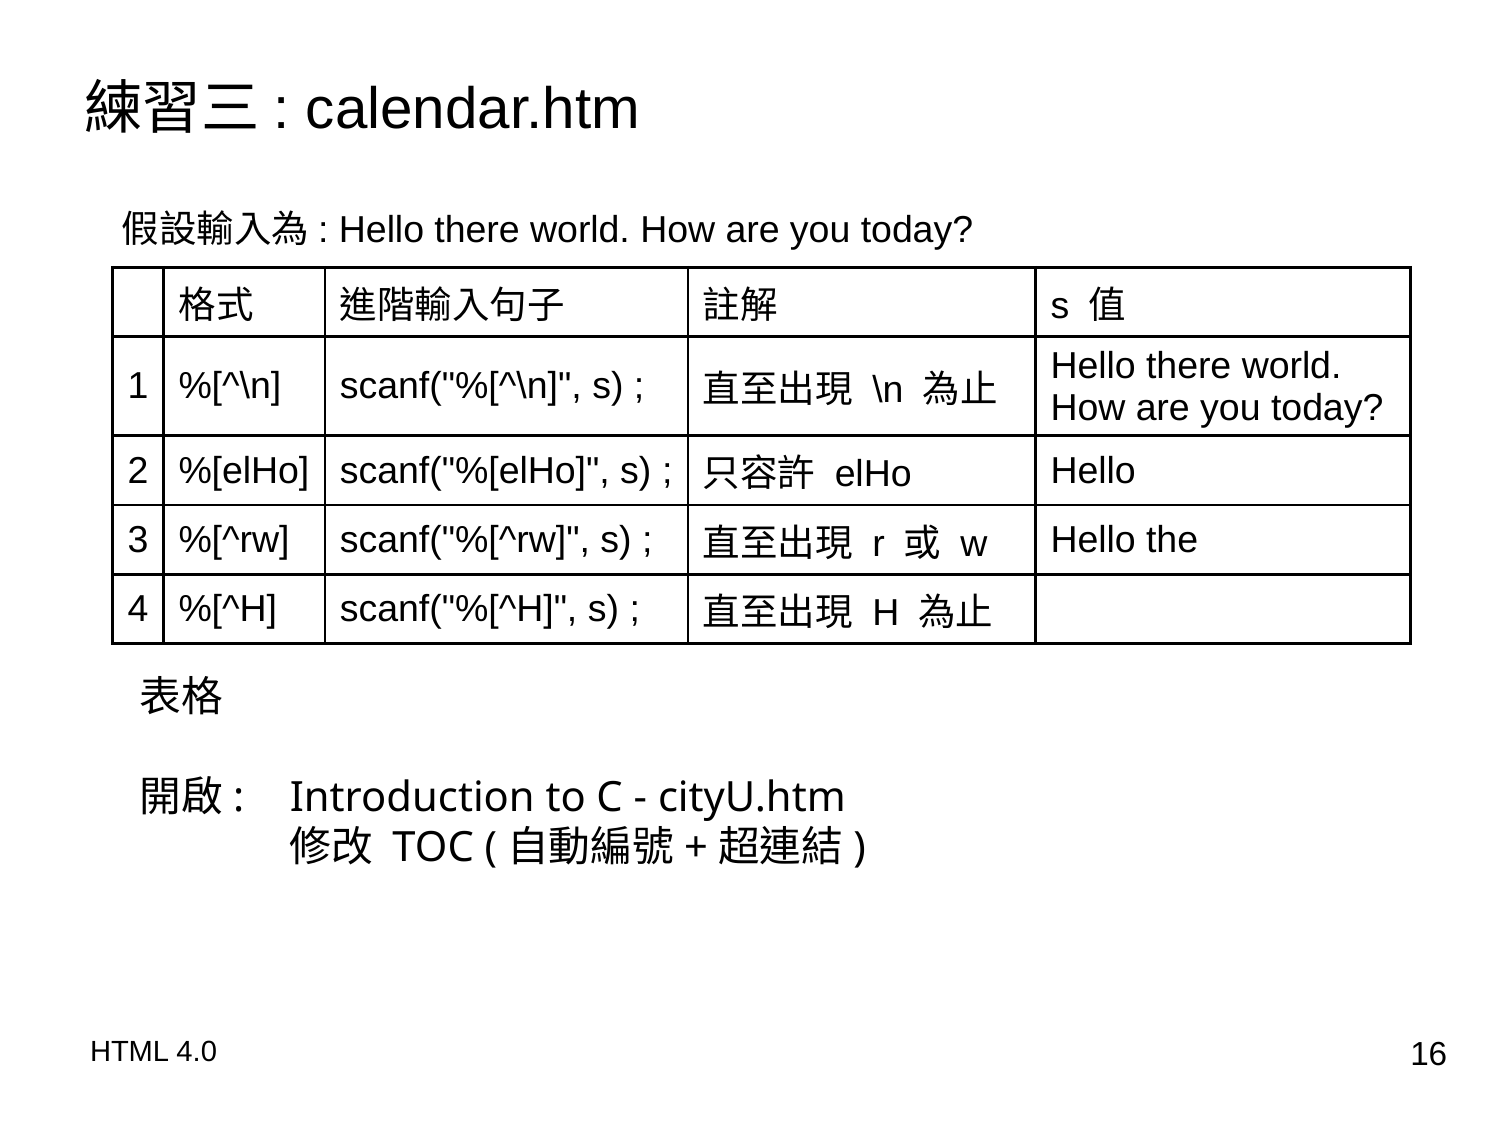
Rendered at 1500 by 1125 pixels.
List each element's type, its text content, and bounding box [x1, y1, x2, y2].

table_cell 直至出現 \n 為止 [689, 338, 1034, 434]
table_cell scanf("%[elHo]", s) ; [326, 437, 687, 504]
table_cell Hello the [1037, 506, 1409, 573]
table_cell scanf("%[^\n]", s) ; [326, 338, 687, 434]
slide_number 16 [1112, 1024, 1463, 1103]
table_cell scanf("%[^H]", s) ; [326, 576, 687, 642]
table_cell 直至出現 r 或 w [689, 506, 1034, 573]
table_header 註解 [689, 269, 1034, 335]
table_cell 4 [114, 576, 162, 642]
table_cell 1 [114, 338, 162, 434]
table_cell 3 [114, 506, 162, 573]
table_cell Hello there world. How are you today? [1037, 338, 1409, 434]
table_cell %[^H] [165, 576, 324, 642]
table_cell %[elHo] [165, 437, 324, 504]
table_cell %[^rw] [165, 506, 324, 573]
table_cell 直至出現 H 為止 [689, 576, 1034, 642]
table_cell Hello [1037, 437, 1409, 504]
text_box 練習三: calendar.htm [70, 62, 656, 148]
table_cell 2 [114, 437, 162, 504]
table_header [114, 269, 162, 335]
table_header 進階輸入句子 [326, 269, 687, 335]
slide_number HTML 4.0 [75, 1024, 425, 1103]
text_box 假設輸入為: Hello there world. How are you today? [106, 197, 999, 257]
table_cell %[^\n] [165, 338, 324, 434]
text_box 表格 開啟: Introduction to C - cityU.htm 修改 TOC (自動編號+超連結) [124, 662, 1038, 878]
table_cell 只容許 elHo [689, 437, 1034, 504]
table_cell [1037, 576, 1409, 642]
table_header 格式 [165, 269, 324, 335]
table_cell scanf("%[^rw]", s) ; [326, 506, 687, 573]
table_header s 值 [1037, 269, 1409, 335]
